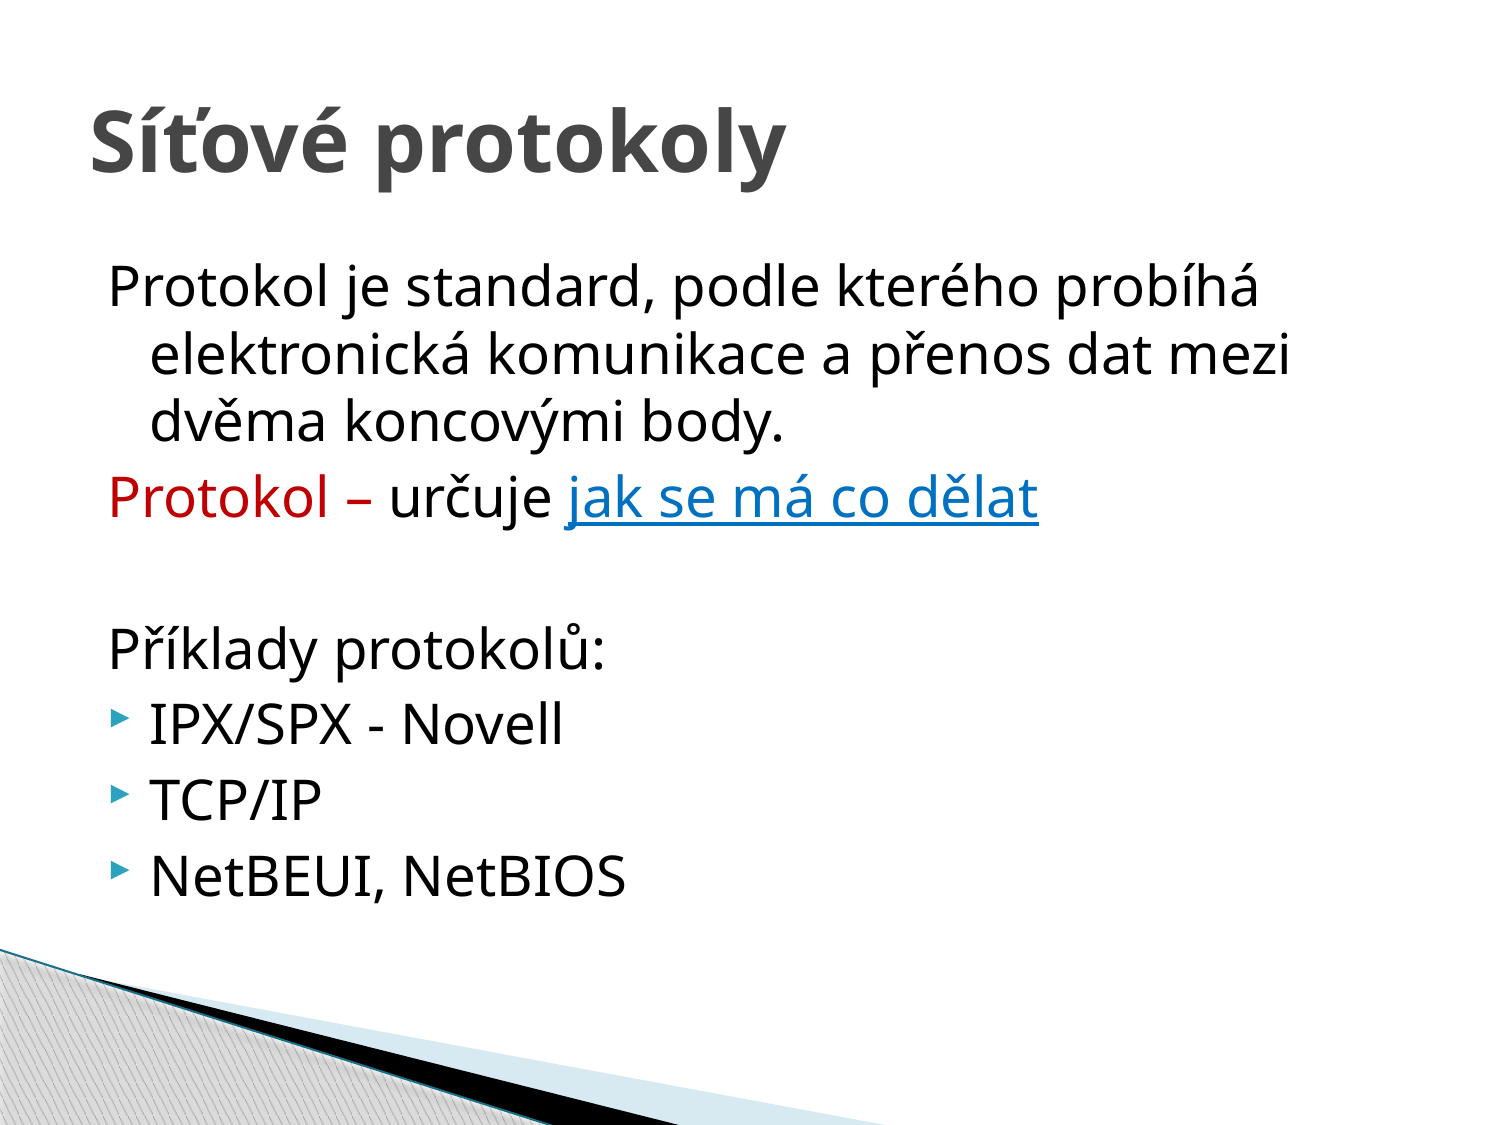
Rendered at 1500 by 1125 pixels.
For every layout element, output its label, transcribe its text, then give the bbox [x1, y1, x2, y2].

list Protokol je standard, podle kterého probíhá elektronická komunikace a přenos dat mezi dvěma koncovými body. Protokol – určuje jak se má co dělat Příklady protokolů: IPX/SPX - Novell TCP/IP NetBEUI, NetBIOS [75, 243, 1425, 986]
title Síťové protokoly [75, 45, 1425, 233]
